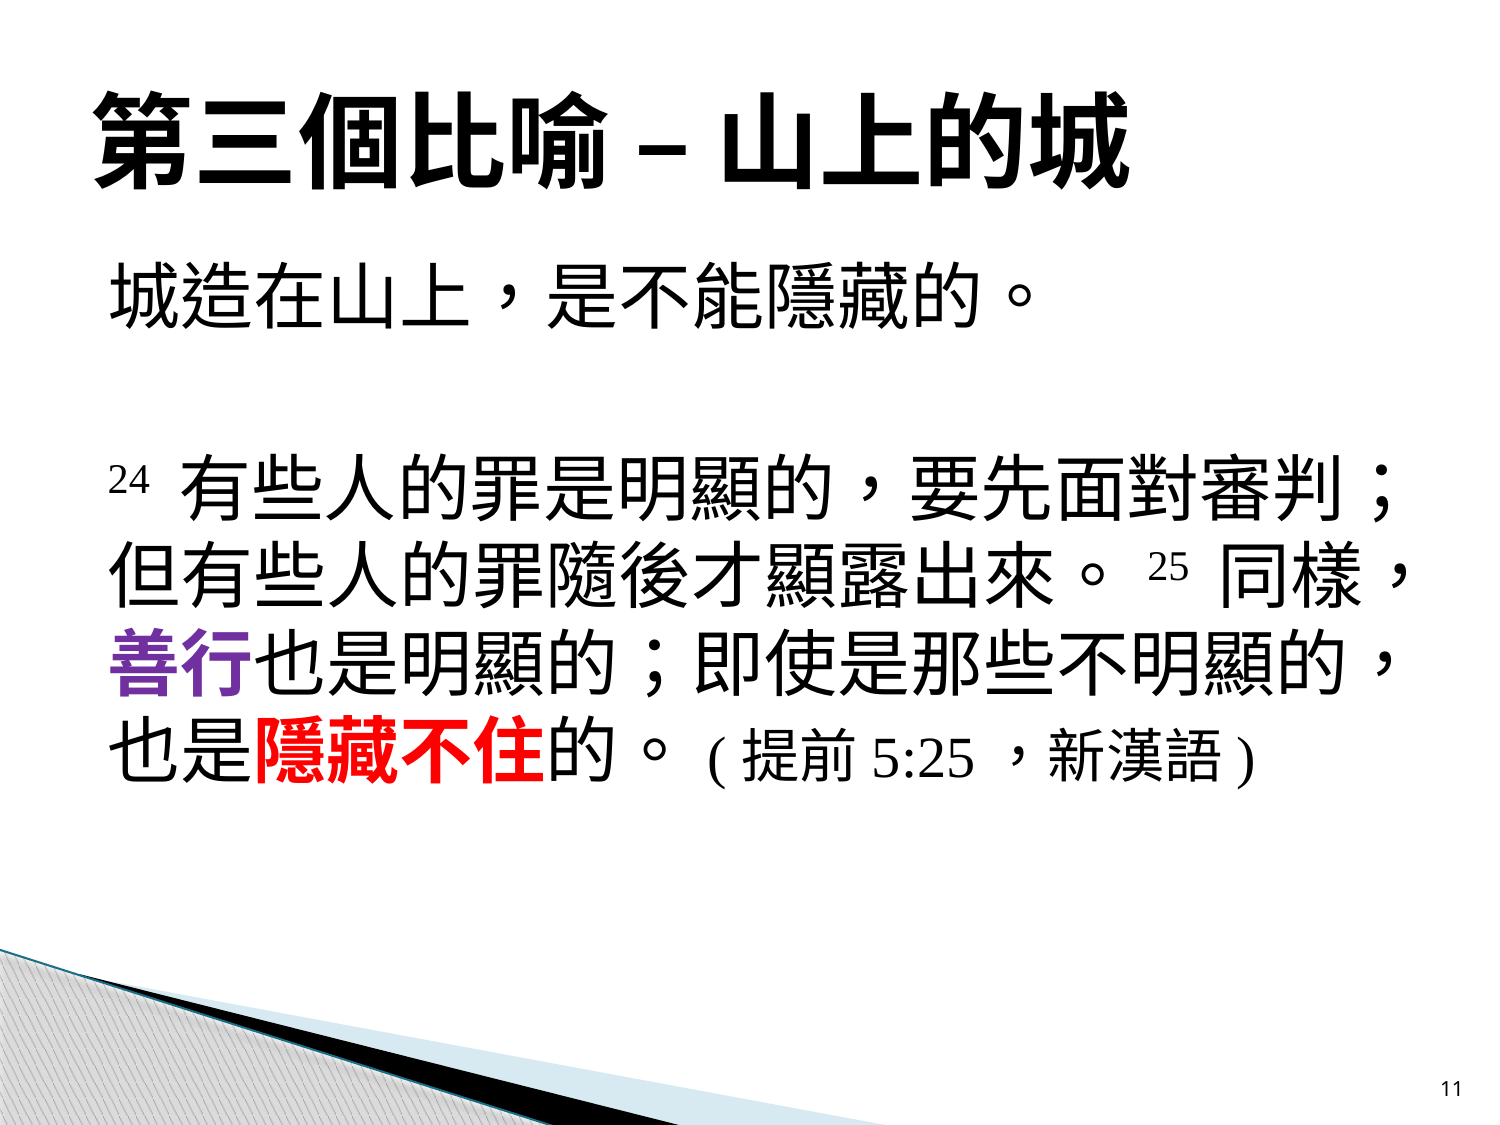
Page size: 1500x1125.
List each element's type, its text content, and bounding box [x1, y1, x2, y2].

slide_number 11 [1418, 1051, 1479, 1112]
title 第三個比喻 – 山上的城 [75, 45, 1425, 233]
list 城造在山上，是不能隱藏的。 24 有些人的罪是明顯的，要先面對審判；但有些人的罪隨後才顯露出來。25 同樣，善行也是明顯的；即使是那些不明顯的，也是隱藏不住的。 (提前5:25，新漢語) [75, 243, 1425, 986]
